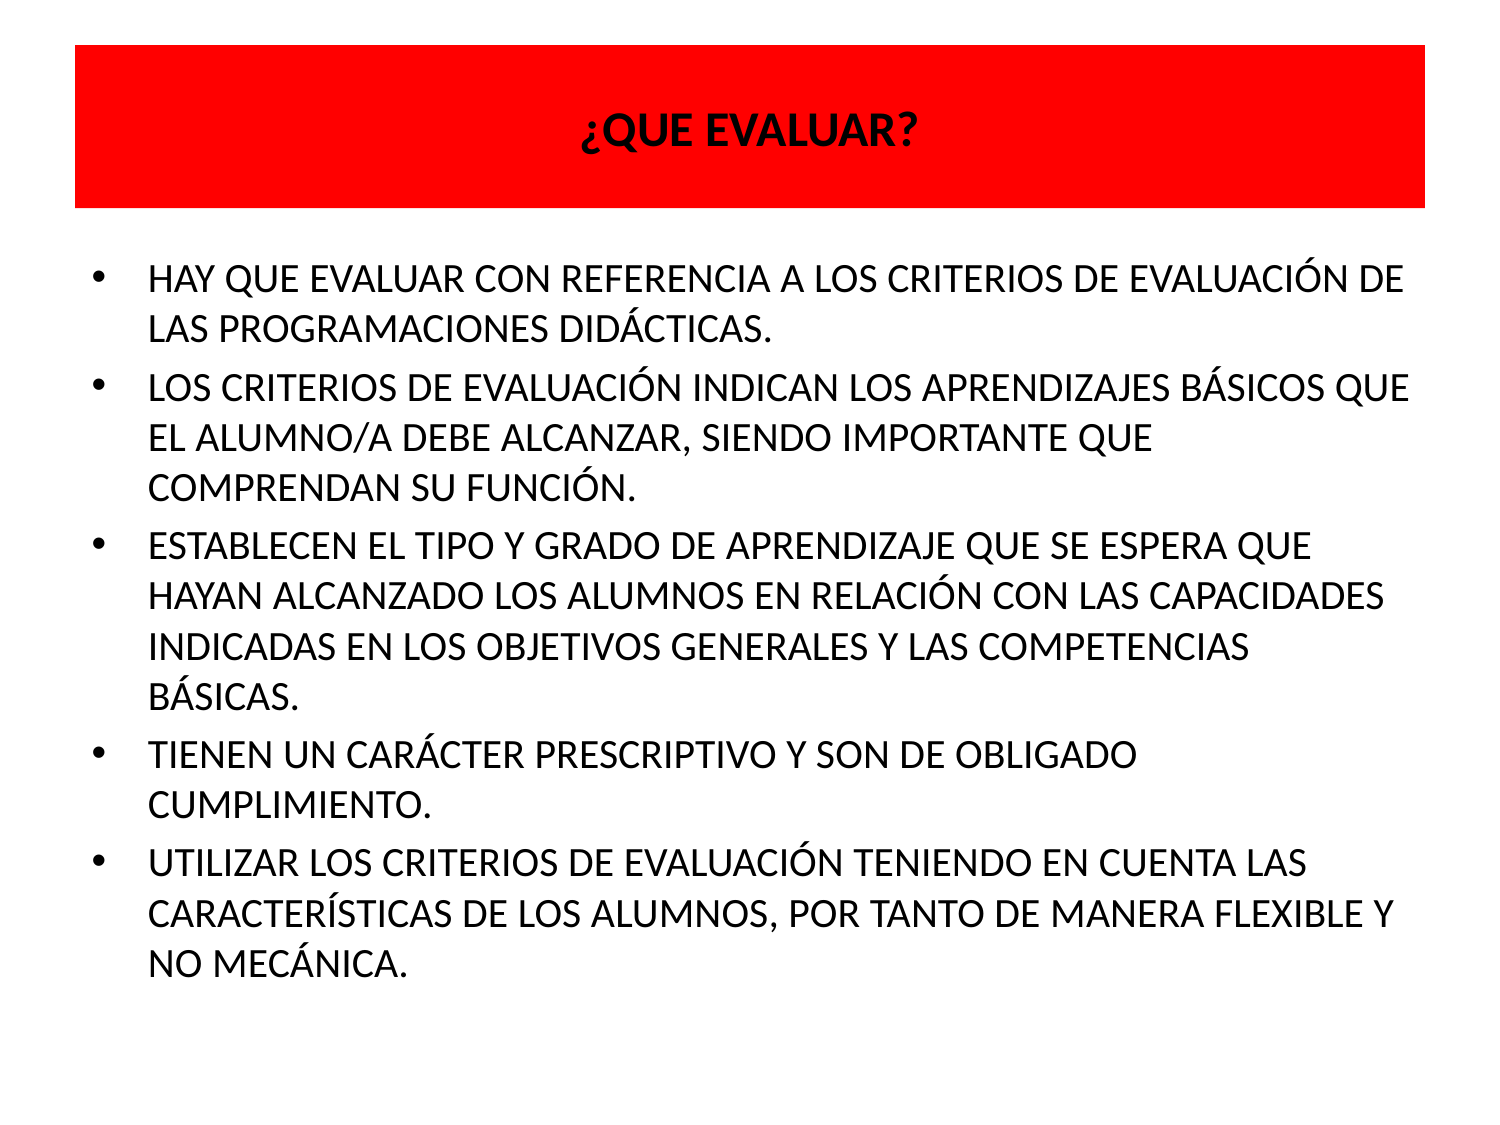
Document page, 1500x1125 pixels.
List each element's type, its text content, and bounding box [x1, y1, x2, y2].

list HAY QUE EVALUAR CON REFERENCIA A LOS CRITERIOS DE EVALUACIÓN DE LAS PROGRAMACIONES DIDÁCTICAS. LOS CRITERIOS DE EVALUACIÓN INDICAN LOS APRENDIZAJES BÁSICOS QUE EL ALUMNO/A DEBE ALCANZAR, SIENDO IMPORTANTE QUE COMPRENDAN SU FUNCIÓN. ESTABLECEN EL TIPO Y GRADO DE APRENDIZAJE QUE SE ESPERA QUE HAYAN ALCANZADO LOS ALUMNOS EN RELACIÓN CON LAS CAPACIDADES INDICADAS EN LOS OBJETIVOS GENERALES Y LAS COMPETENCIAS BÁSICAS. TIENEN UN CARÁCTER PRESCRIPTIVO Y SON DE OBLIGADO CUMPLIMIENTO. UTILIZAR LOS CRITERIOS DE EVALUACIÓN TENIENDO EN CUENTA LAS CARACTERÍSTICAS DE LOS ALUMNOS, POR TANTO DE MANERA FLEXIBLE Y NO MECÁNICA. [76, 243, 1427, 1057]
title ¿QUE EVALUAR? [75, 45, 1425, 209]
